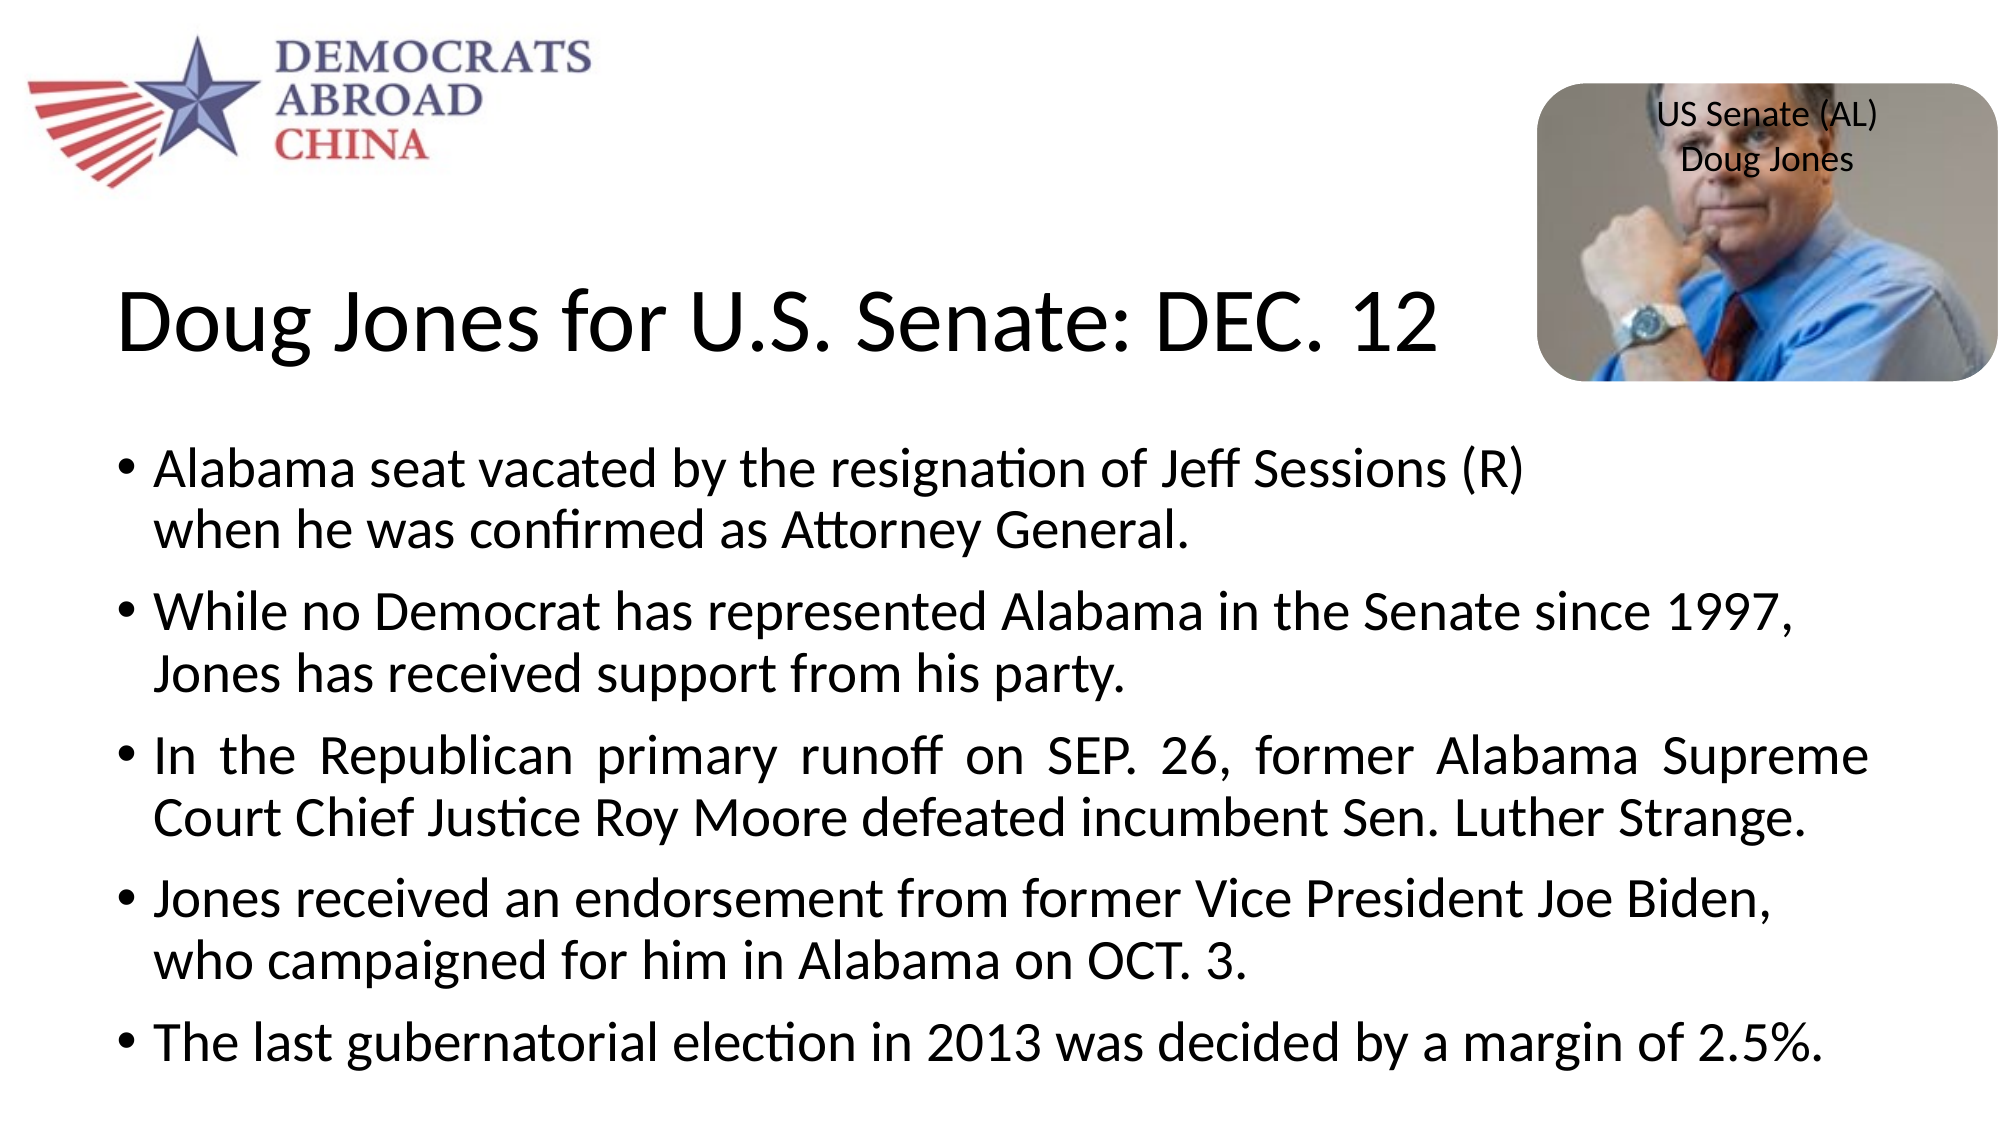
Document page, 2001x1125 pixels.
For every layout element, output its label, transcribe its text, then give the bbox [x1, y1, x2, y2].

title Doug Jones for U.S. Senate: DEC. 12 [101, 213, 1529, 430]
list Alabama seat vacated by the resignation of Jeff Sessions (R) when he was confirmed as Attorney General. While no Democrat has represented Alabama in the Senate since 1997, Jones has received support from his party. In the Republican primary runoff on SEP. 26, former Alabama Supreme Court Chief Justice Roy Moore defeated incumbent Sen. Luther Strange. Jones received an endorsement from former Vice President Joe Biden, who campaigned for him in Alabama on OCT. 3. The last gubernatorial election in 2013 was decided by a margin of 2.5%. [0, 0, 2000, 1125]
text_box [1534, 0, 2000, 466]
